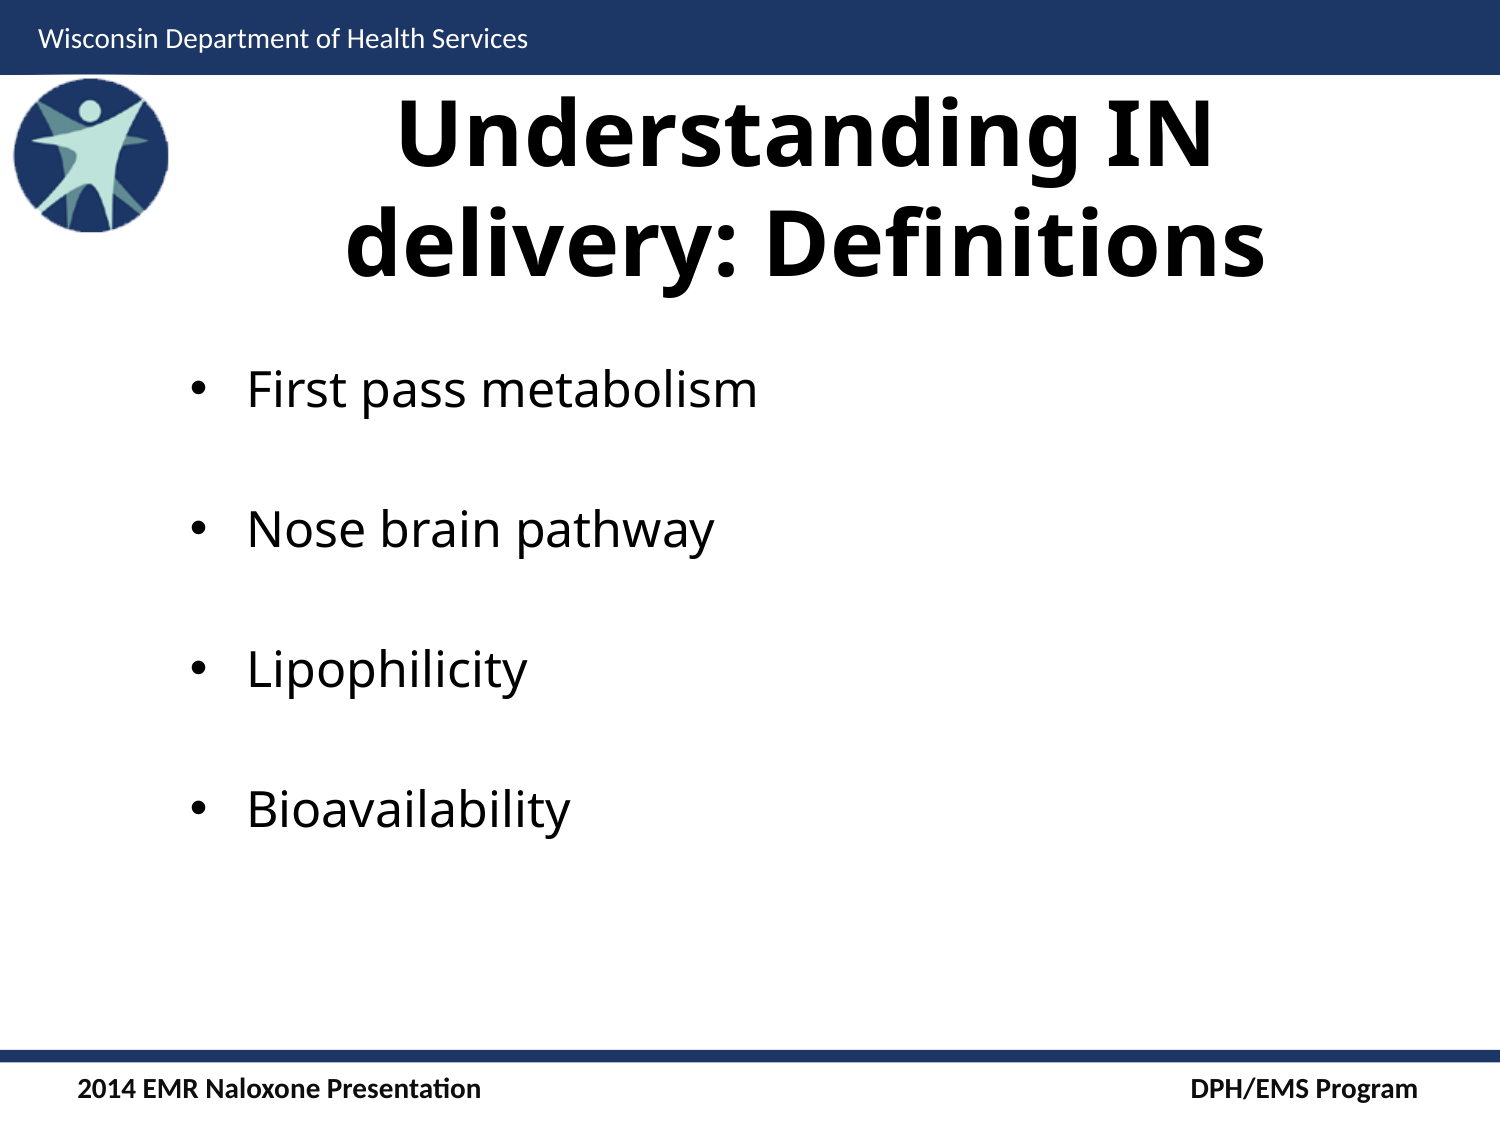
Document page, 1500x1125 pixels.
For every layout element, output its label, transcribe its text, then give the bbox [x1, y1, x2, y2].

picture [10, 74, 175, 239]
list First pass metabolism Nose brain pathway Lipophilicity Bioavailability [174, 350, 1425, 1100]
title Understanding IN delivery: Definitions [187, 99, 1425, 271]
